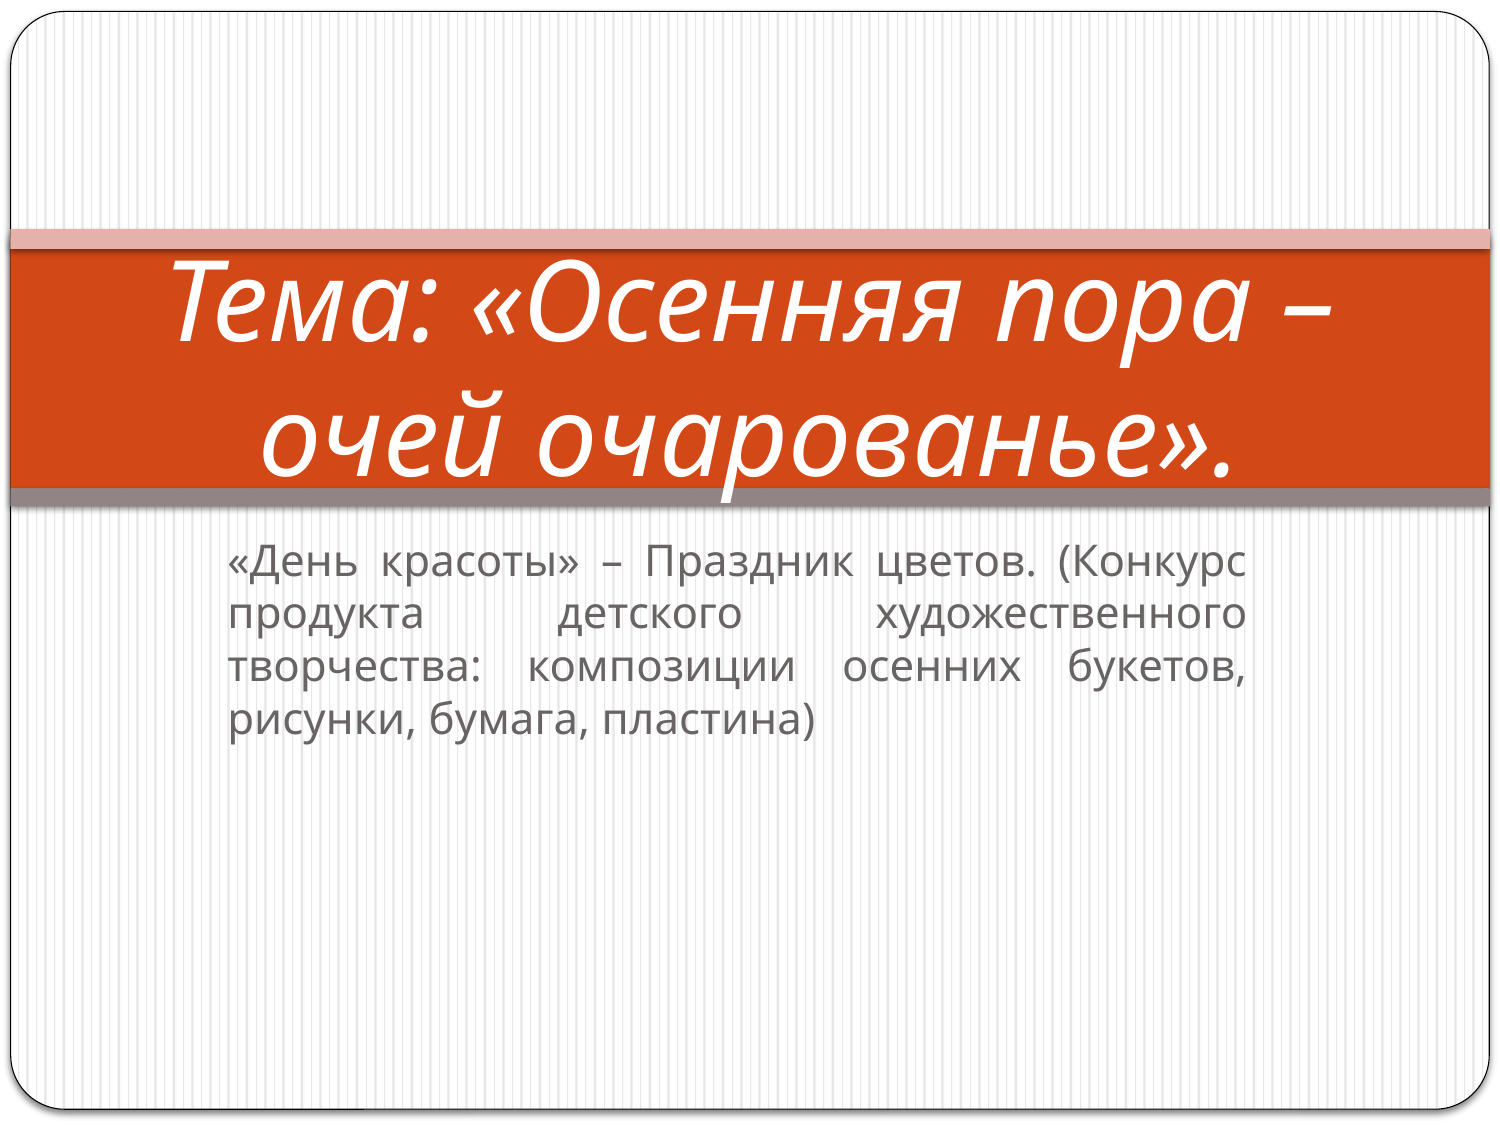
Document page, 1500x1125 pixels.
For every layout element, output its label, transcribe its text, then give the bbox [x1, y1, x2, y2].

title Тема: «Осенняя пора – очей очарованье». [75, 247, 1425, 489]
subtitle «День красоты» – Праздник цветов. (Конкурс продукта детского художественного творчества: композиции осенних букетов, рисунки, бумага, пластина) [212, 525, 1263, 788]
